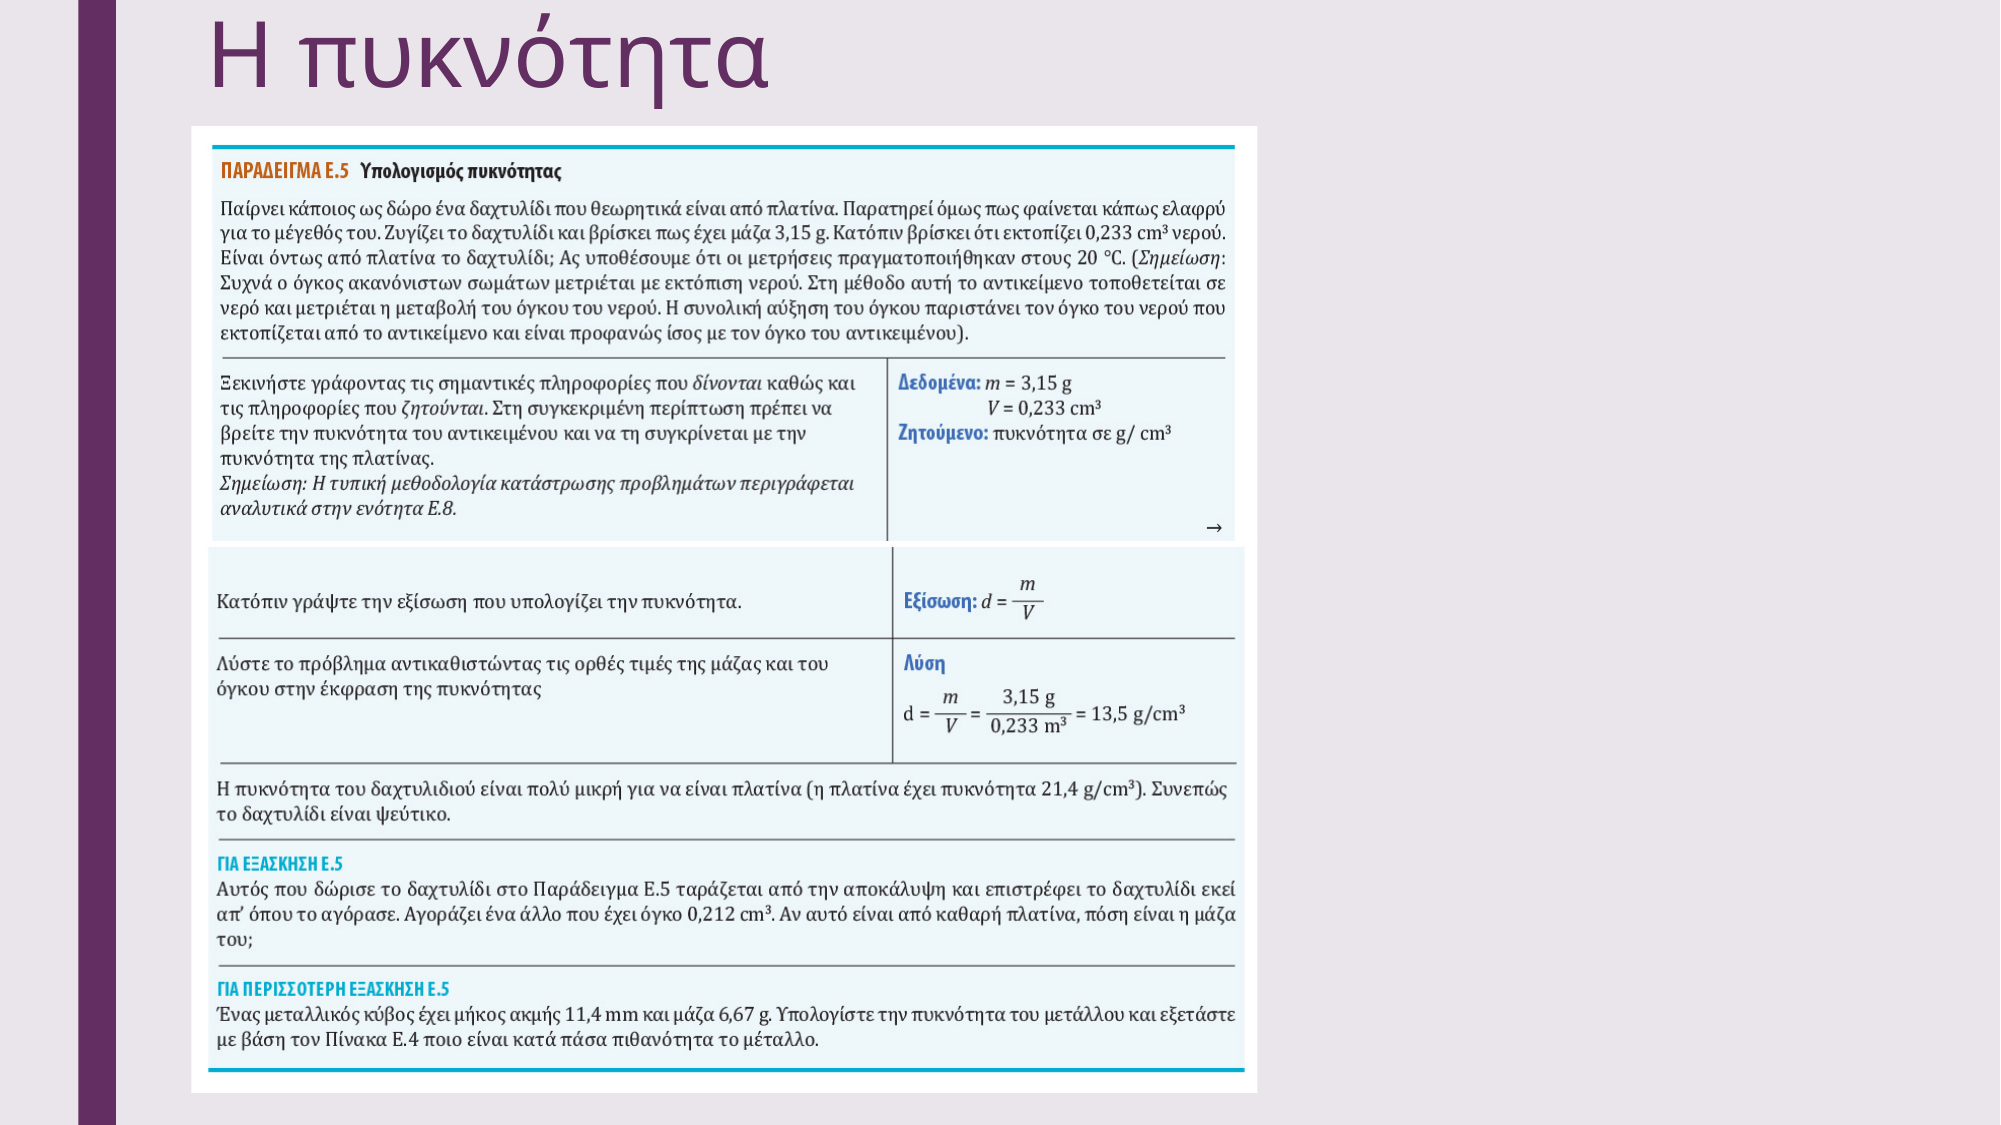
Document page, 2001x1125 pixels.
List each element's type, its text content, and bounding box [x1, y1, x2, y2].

picture [191, 126, 1258, 1093]
title Η πυκνότητα [191, 1, 1767, 127]
